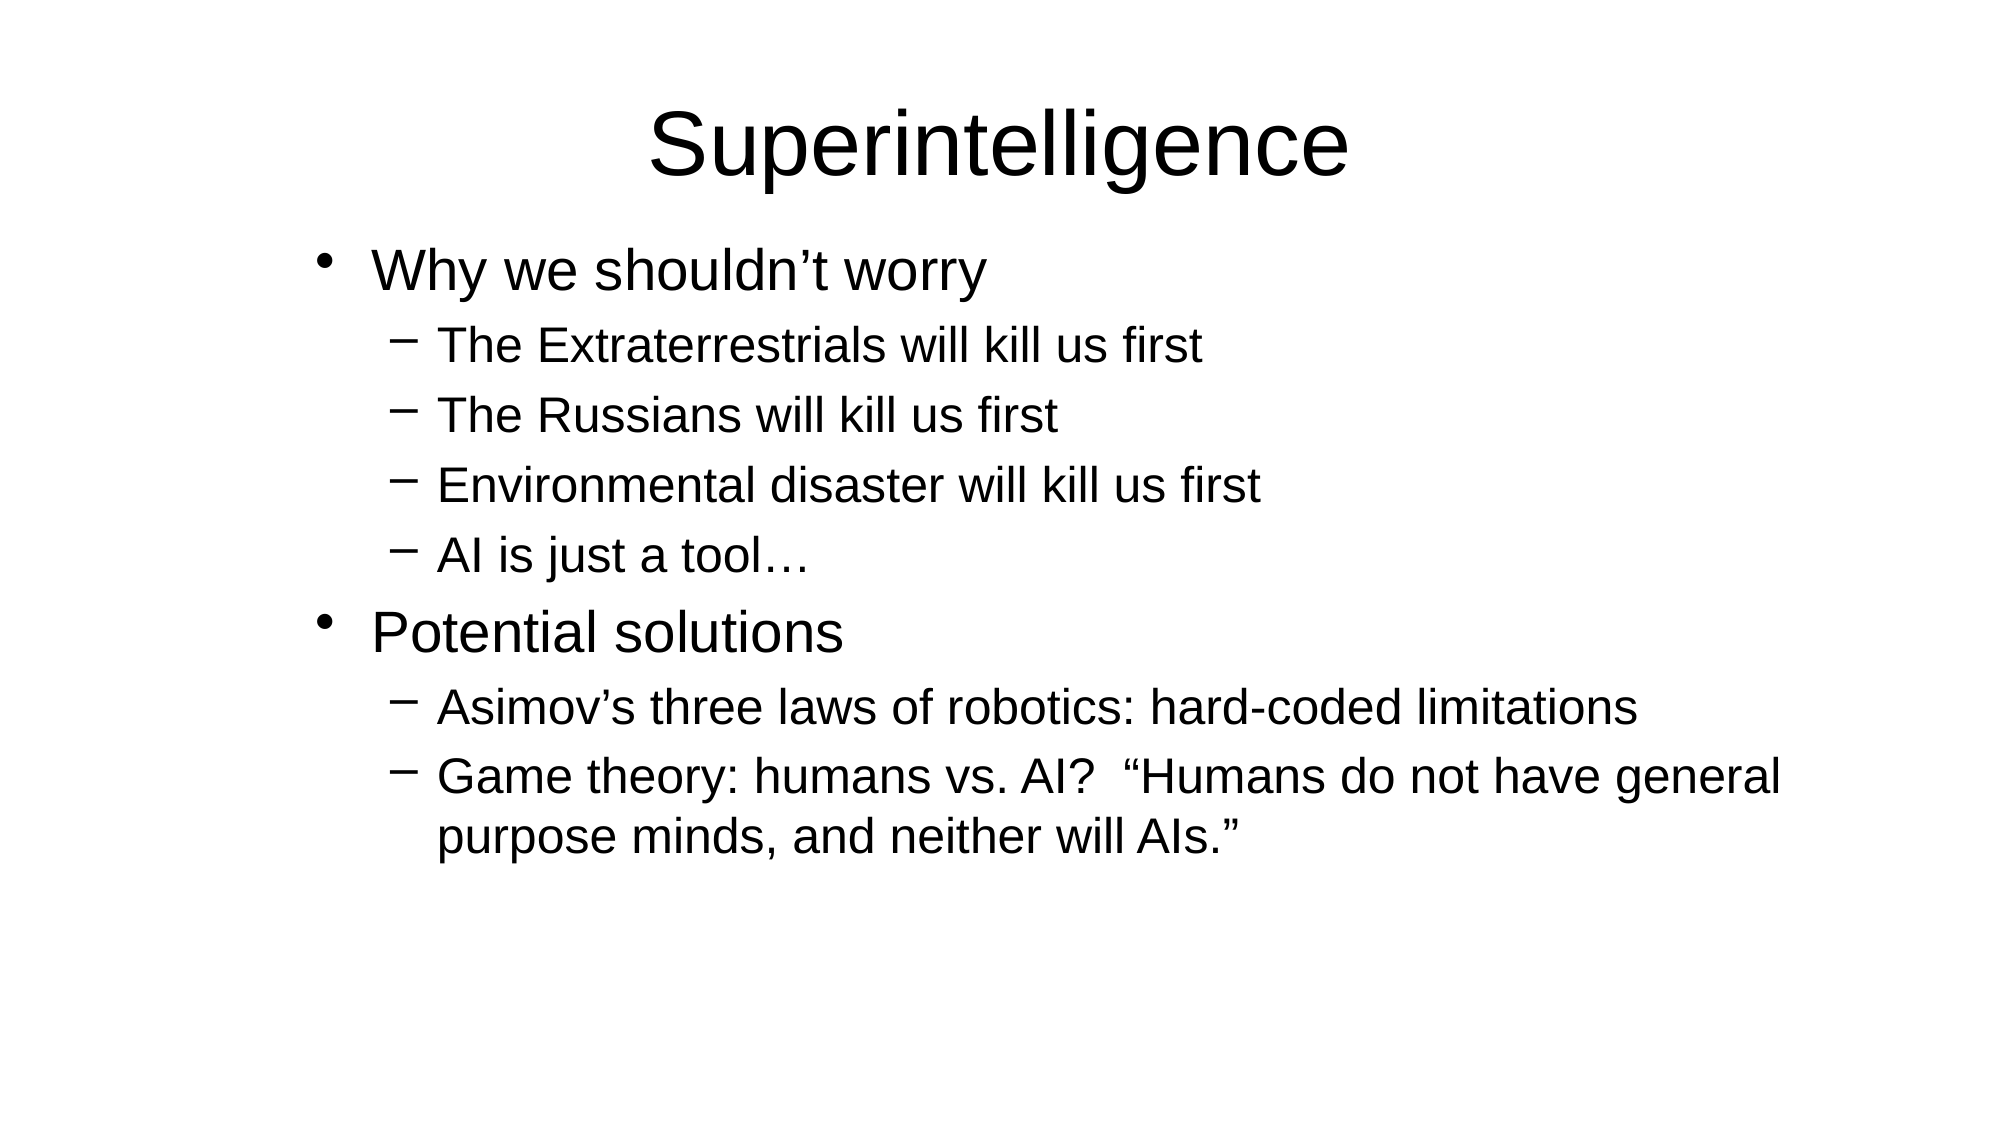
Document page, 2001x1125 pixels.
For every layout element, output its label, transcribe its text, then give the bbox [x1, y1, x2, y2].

list Why we shouldn’t worry The Extraterrestrials will kill us first The Russians will kill us first Environmental disaster will kill us first AI is just a tool… Potential solutions Asimov’s three laws of robotics: hard-coded limitations Game theory: humans vs. AI? “Humans do not have general purpose minds, and neither will AIs.” [299, 224, 1863, 968]
title Superintelligence [99, 44, 1901, 233]
